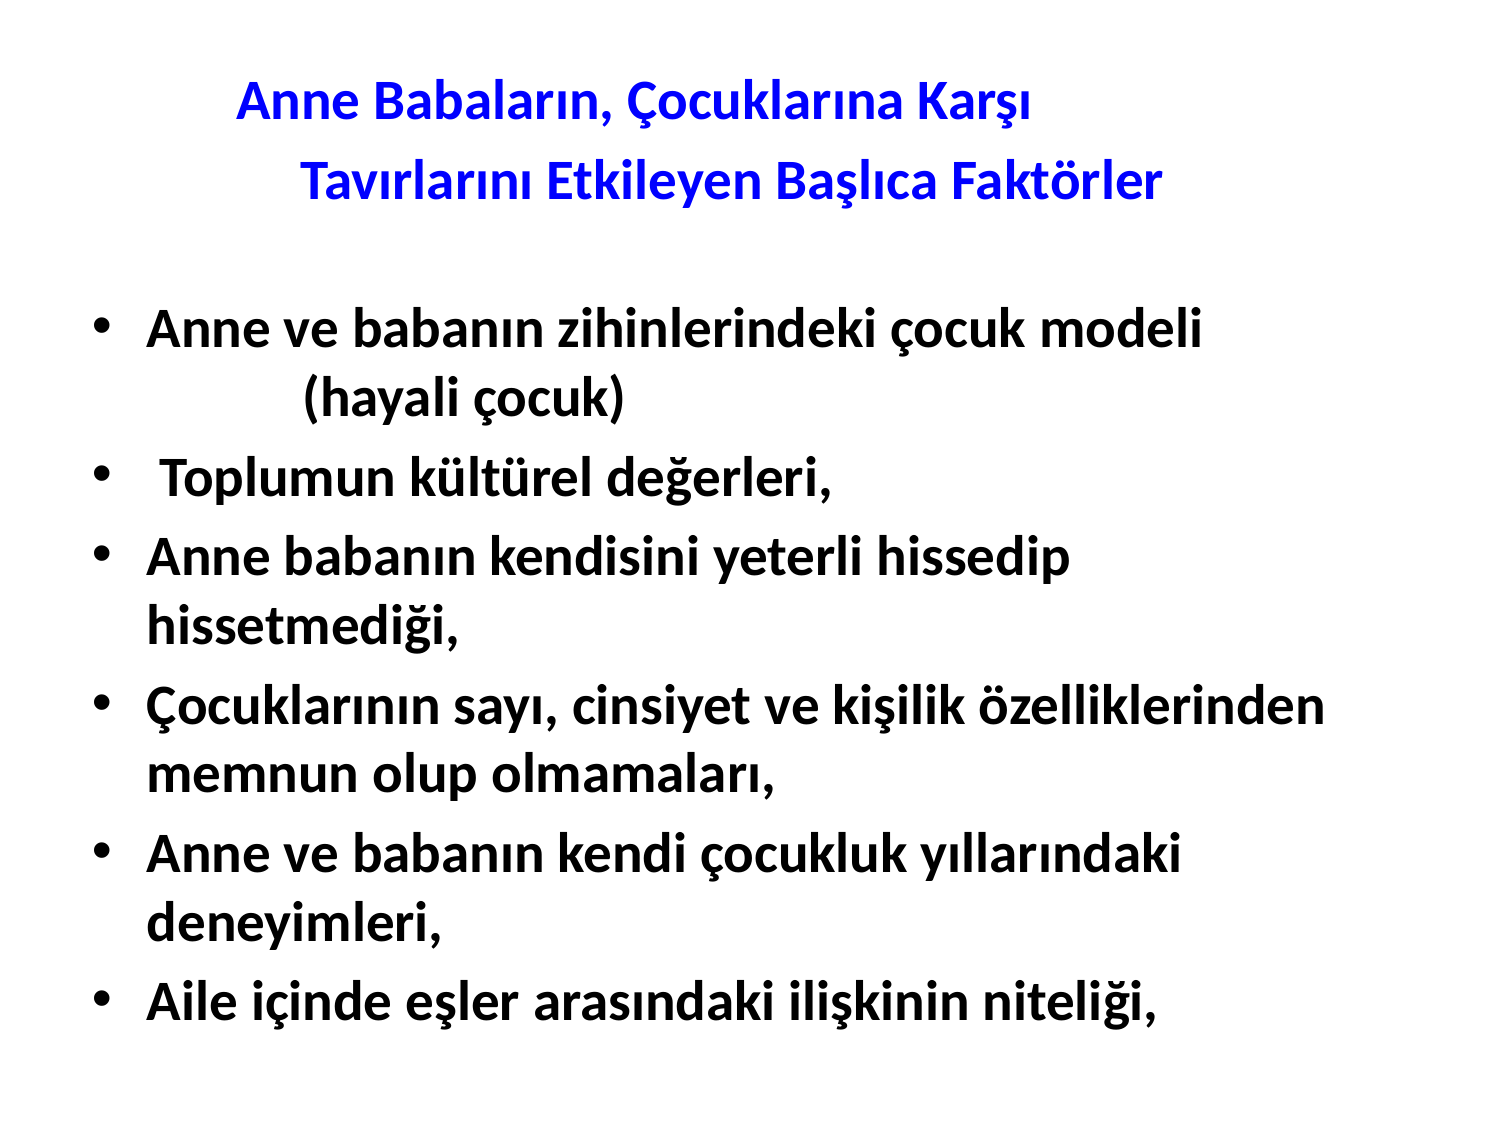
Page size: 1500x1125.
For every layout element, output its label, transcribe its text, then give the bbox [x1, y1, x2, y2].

list Anne Babaların, Çocuklarına Karşı Tavırlarını Etkileyen Başlıca Faktörler Anne ve babanın zihinlerindeki çocuk modeli (hayali çocuk) Toplumun kültürel değerleri, Anne babanın kendisini yeterli hissedip hissetmediği, Çocuklarının sayı, cinsiyet ve kişilik özelliklerinden memnun olup olmamaları, Anne ve babanın kendi çocukluk yıllarındaki deneyimleri, Aile içinde eşler arasındaki ilişkinin niteliği, [76, 54, 1376, 1048]
